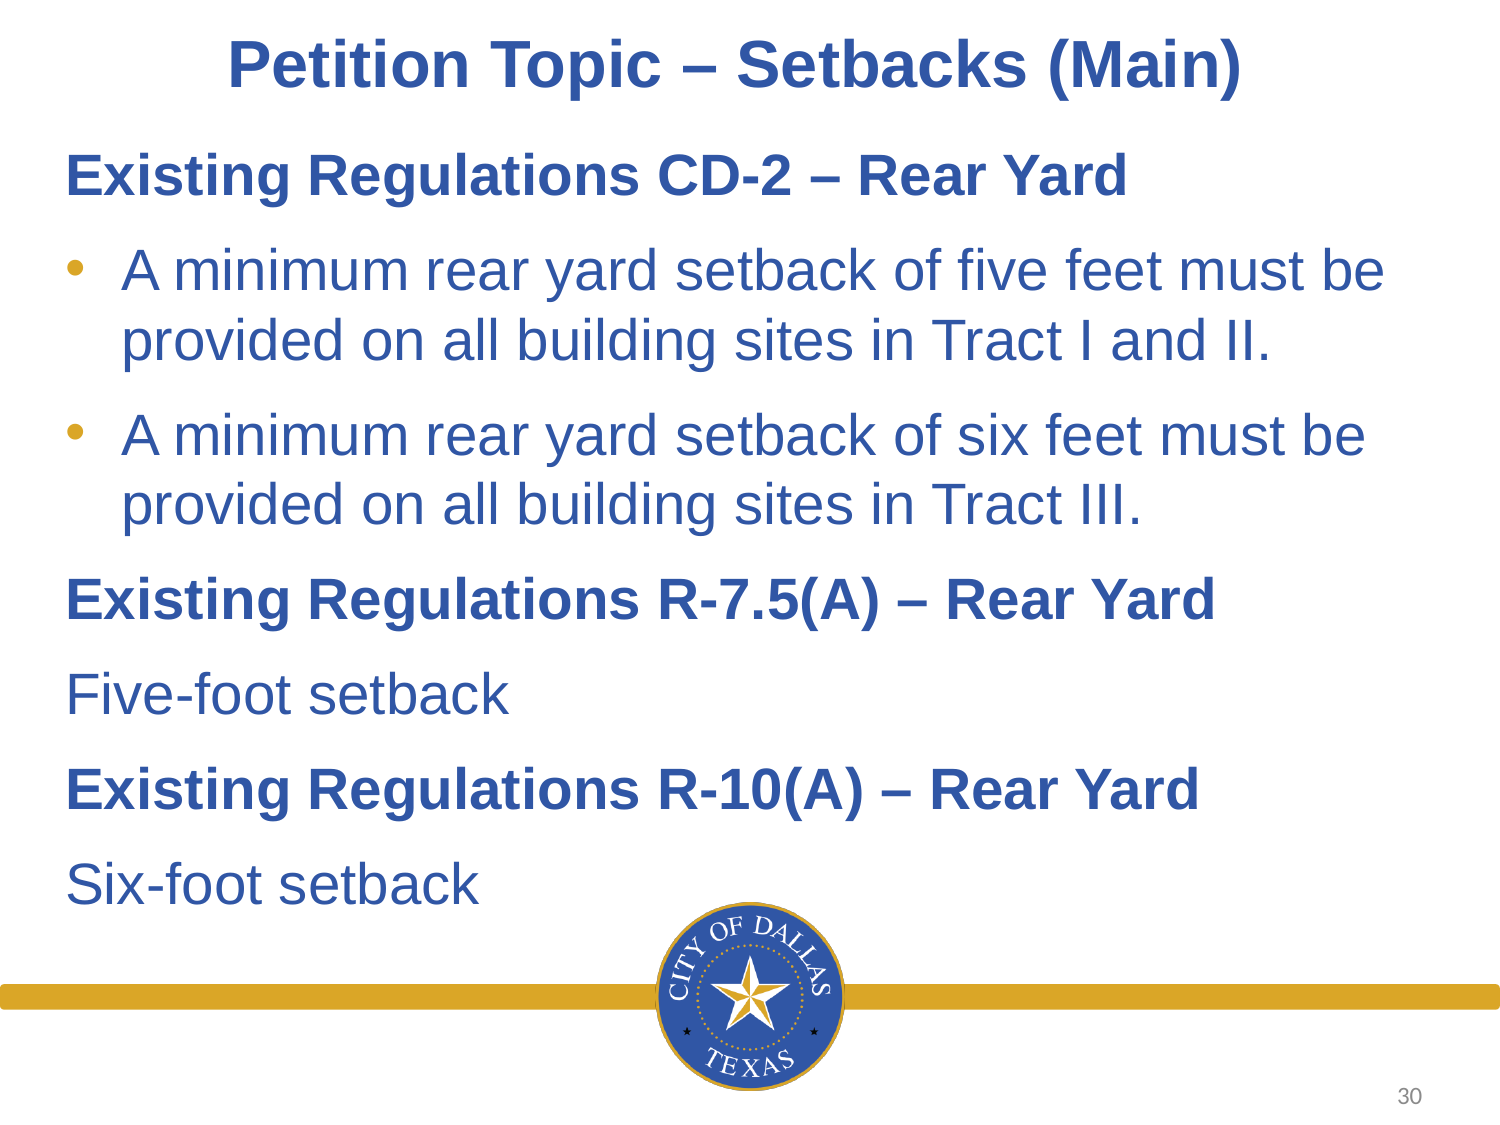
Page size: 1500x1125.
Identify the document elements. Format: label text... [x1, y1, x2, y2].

picture [655, 957, 845, 1091]
list Existing Regulations CD-2 – Rear Yard A minimum rear yard setback of five feet must be provided on all building sites in Tract I and II. A minimum rear yard setback of six feet must be provided on all building sites in Tract III. Existing Regulations R-7.5(A) – Rear Yard Five-foot setback Existing Regulations R-10(A) – Rear Yard Six-foot setback [50, 129, 1463, 957]
title Petition Topic – Setbacks (Main) [212, 0, 1288, 127]
slide_number 30 [1100, 1065, 1438, 1125]
